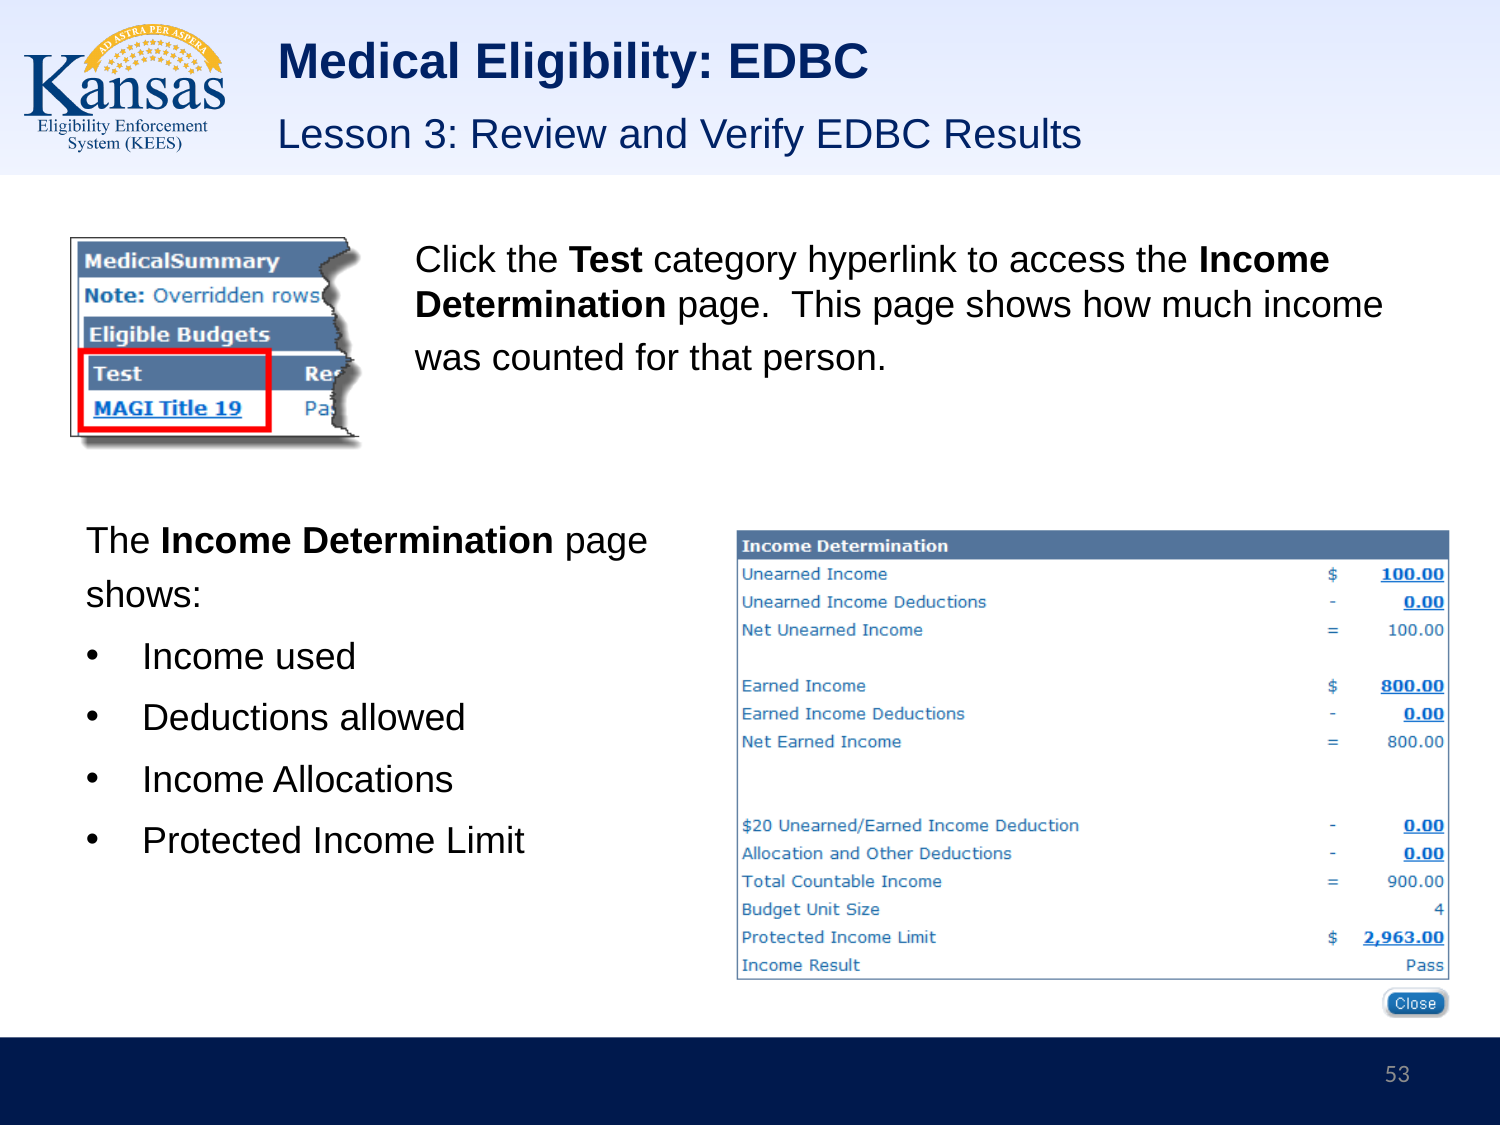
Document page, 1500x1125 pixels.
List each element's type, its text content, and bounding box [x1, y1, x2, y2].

text_box The Income Determination page shows: Income used Deductions allowed Income Allocations Protected Income Limit [70, 500, 725, 900]
text_box Lesson 3: Review and Verify EDBC Results [262, 99, 1425, 175]
list Click the Test category hyperlink to access the Income Determination page. This page shows how much income was counted for that person. [399, 227, 1475, 400]
slide_number 53 [1074, 1042, 1425, 1103]
picture [70, 237, 389, 462]
picture [24, 24, 225, 154]
picture [727, 524, 1457, 1032]
title Medical Eligibility: EDBC [262, 11, 1425, 99]
